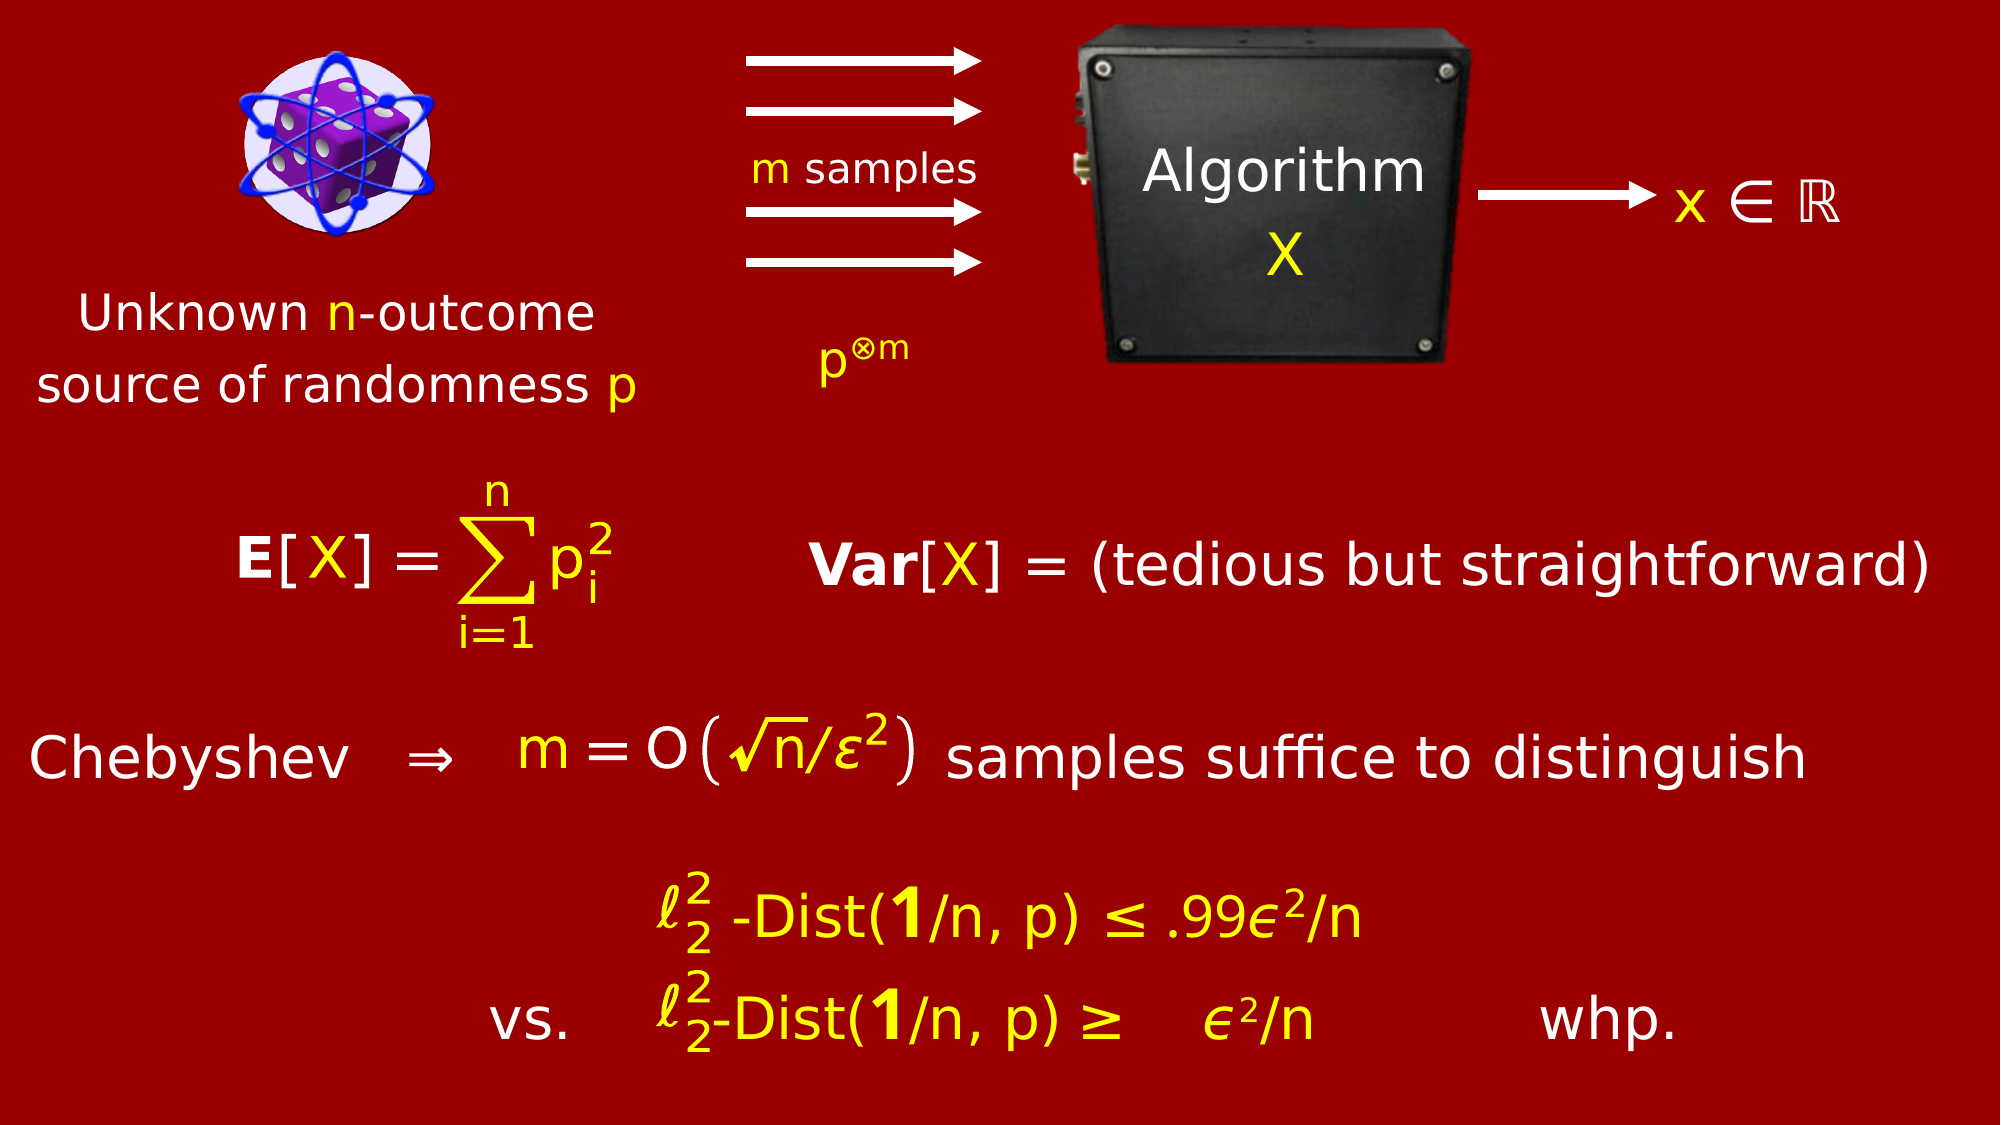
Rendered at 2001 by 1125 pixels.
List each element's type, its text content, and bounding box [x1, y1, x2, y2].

picture [239, 51, 436, 237]
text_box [655, 969, 710, 1052]
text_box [1071, 22, 1478, 368]
text_box samples suffice to distinguish to distinguish -Dist(1/n, p) ≤ .99ϵ2/n vs. -Dist(1/n, p) ≥ ϵ2/n whp. [23, 698, 1825, 1061]
text_box p⊗m [802, 297, 926, 397]
text_box Unknown n-outcome source of randomness p [21, 261, 654, 421]
text_box x ∈ ℝ [1658, 143, 1857, 242]
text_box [734, 60, 995, 263]
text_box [239, 481, 612, 648]
text_box Var[X] = (tedious but straightforward) [793, 505, 1948, 605]
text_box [520, 712, 914, 786]
text_box Chebyshev ⇒ [14, 698, 471, 798]
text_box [655, 871, 710, 954]
